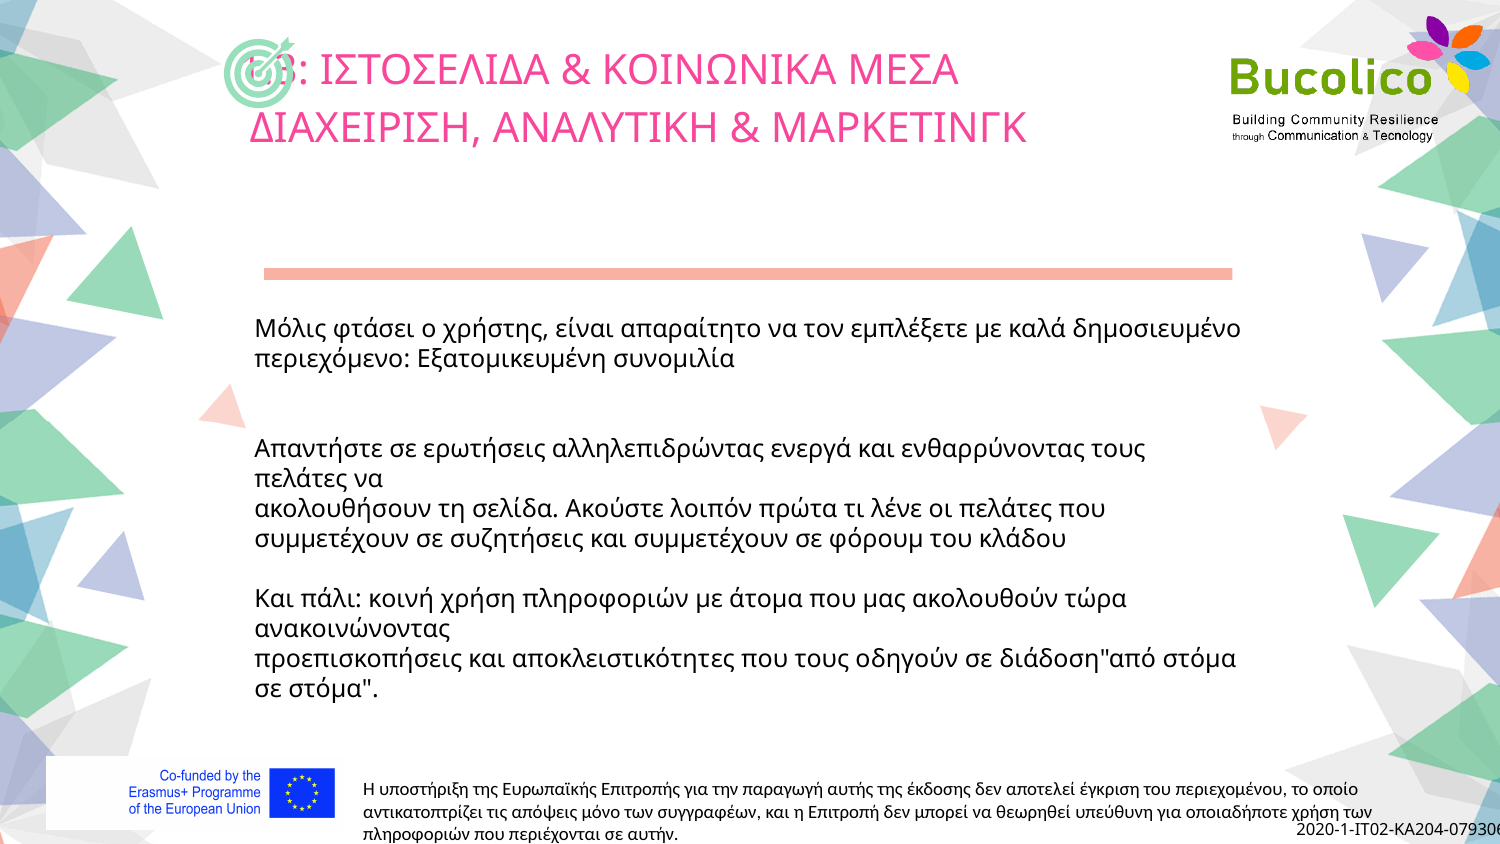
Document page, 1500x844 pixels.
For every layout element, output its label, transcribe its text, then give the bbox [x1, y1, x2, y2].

picture [0, 0, 1500, 844]
text_box [221, 34, 298, 111]
text_box Μόλις φτάσει ο χρήστης, είναι απαραίτητο να τον εμπλέξετε με καλά δημοσιευμένο περιεχόμενο: Εξατομικευμένη συνομιλία Απαντήστε σε ερωτήσεις αλληλεπιδρώντας ενεργά και ενθαρρύνοντας τους πελάτες να ακολουθήσουν τη σελίδα. Ακούστε λοιπόν πρώτα τι λένε οι πελάτες που συμμετέχουν σε συζητήσεις και συμμετέχουν σε φόρουμ του κλάδου Και πάλι: κοινή χρήση πληροφοριών με άτομα που μας ακολουθούν τώρα ανακοινώνοντας προεπισκοπήσεις και αποκλειστικότητες που τους οδηγούν σε διάδοση"από στόμα σε στόμα". [239, 305, 1258, 740]
text_box Η υποστήριξη της Ευρωπαϊκής Επιτροπής για την παραγωγή αυτής της έκδοσης δεν αποτελεί έγκριση του περιεχομένου, το οποίο αντικατοπτρίζει τις απόψεις μόνο των συγγραφέων, και η Επιτροπή δεν μπορεί να θεωρηθεί υπεύθυνη για οποιαδήποτε χρήση των πληροφοριών που περιέχονται σε αυτήν. [348, 769, 1486, 844]
text_box [262, 266, 1235, 282]
text_box 1.3: ΙΣΤΟΣΕΛΙΔΑ & ΚΟΙΝΩΝΙΚΑ ΜΕΣΑ ΔΙΑΧΕΙΡΙΣΗ, ΑΝΑΛΥΤΙΚΗ & ΜΑΡΚΕΤΙΝΓΚ [223, 49, 1210, 145]
